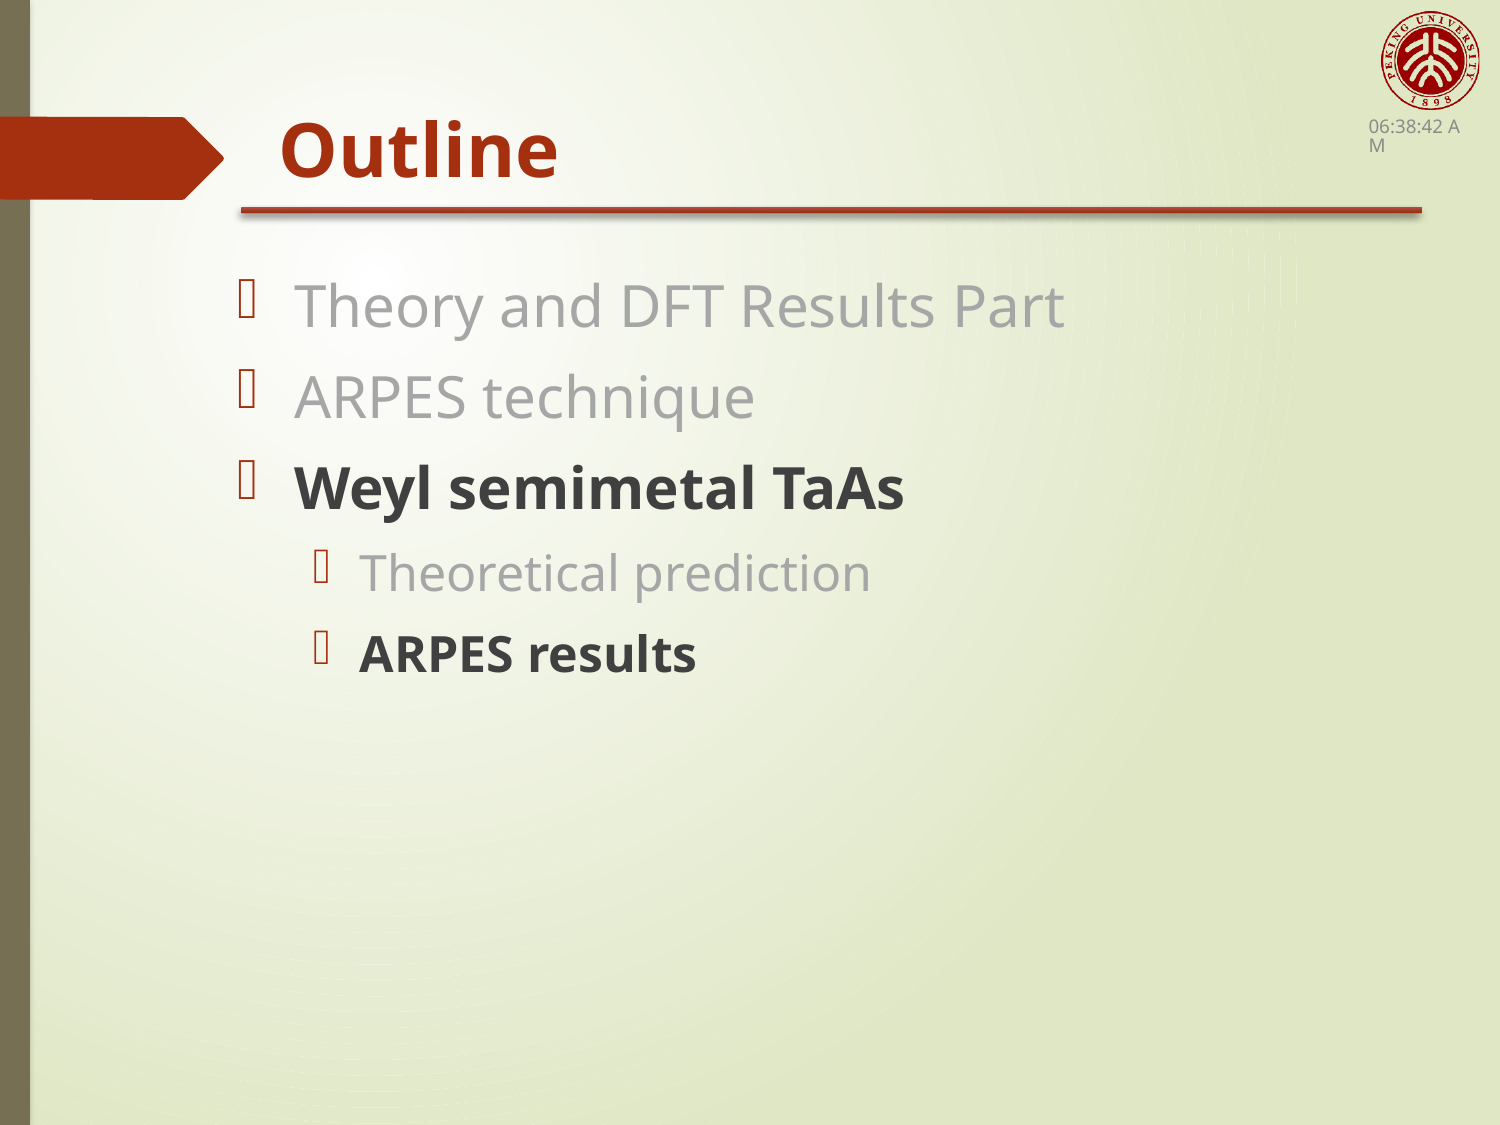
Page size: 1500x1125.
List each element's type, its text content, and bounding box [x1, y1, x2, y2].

picture [1381, 11, 1480, 97]
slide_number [1353, 97, 1480, 159]
title Outline [263, 22, 1400, 200]
list Theory and DFT Results Part ARPES technique Weyl semimetal TaAs Theoretical prediction ARPES results [222, 261, 1400, 970]
